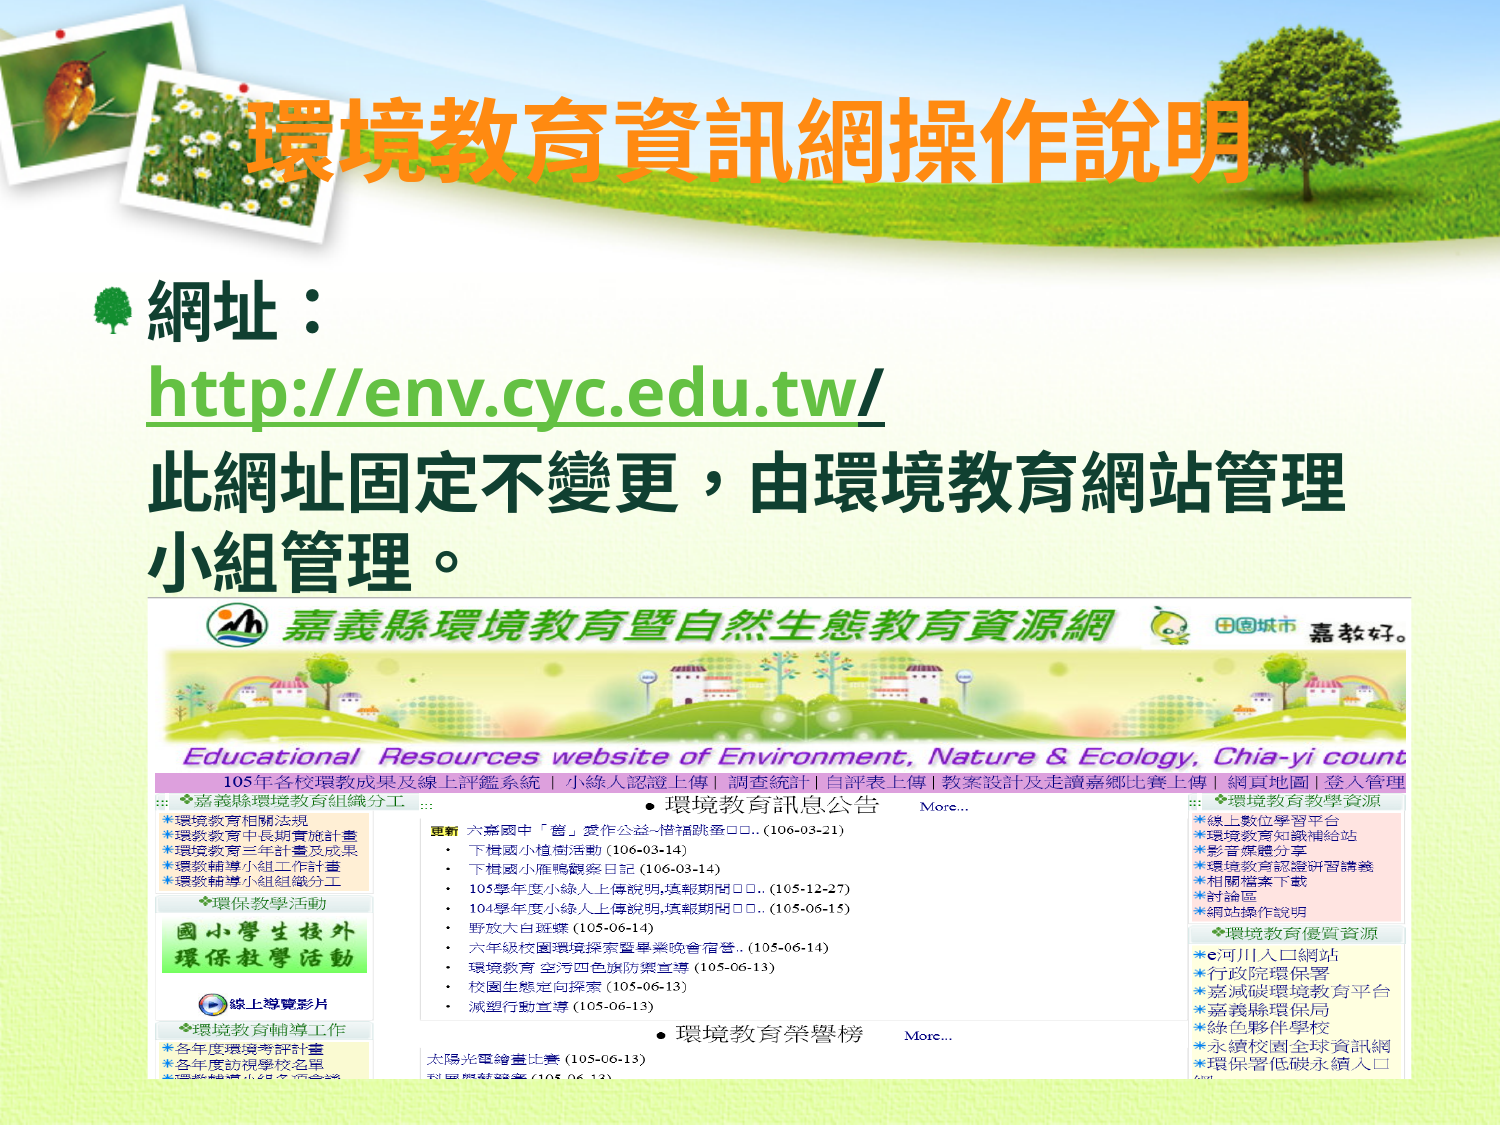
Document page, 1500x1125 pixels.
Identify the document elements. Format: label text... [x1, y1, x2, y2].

picture [0, 0, 1500, 1125]
title 環境教育資訊網操作說明 [75, 45, 1425, 233]
list 網址： http://env.cyc.edu.tw/ 此網址固定不變更，由環境教育網站管理小組管理。 [75, 262, 1425, 1005]
